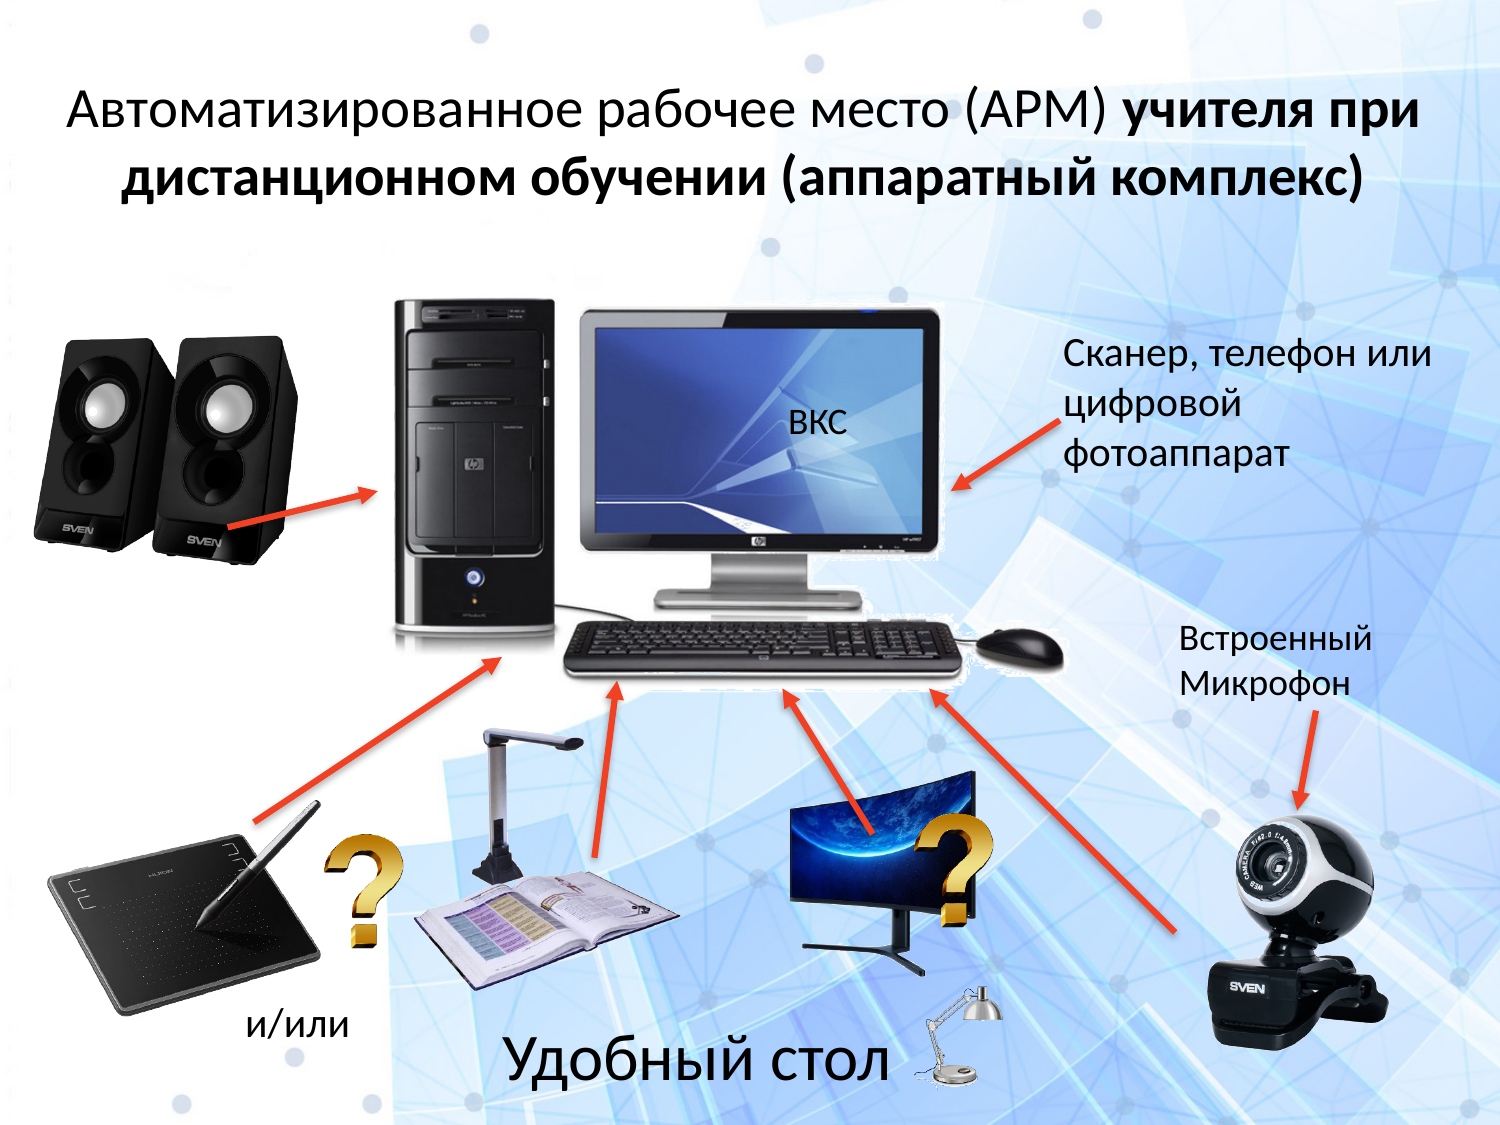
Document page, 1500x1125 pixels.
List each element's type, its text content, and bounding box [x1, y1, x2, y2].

picture [45, 722, 684, 1019]
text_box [928, 688, 1176, 933]
text_box и/или [230, 988, 414, 1054]
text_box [950, 419, 1060, 492]
picture [29, 314, 302, 587]
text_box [227, 490, 378, 528]
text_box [1296, 711, 1317, 811]
picture [377, 281, 1076, 701]
title Автоматизированное рабочее место (АРМ) учителя при дистанционном обучении (аппаратный комплекс) [29, 45, 1459, 233]
text_box Сканер, телефон или цифровой фотоаппарат [1080, 317, 1471, 483]
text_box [782, 688, 873, 835]
picture [785, 764, 1024, 1097]
picture [1174, 810, 1420, 1055]
text_box Удобный стол [487, 1006, 893, 1102]
text_box Встроенный Микрофон [1164, 605, 1468, 711]
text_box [594, 680, 618, 858]
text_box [253, 656, 503, 823]
